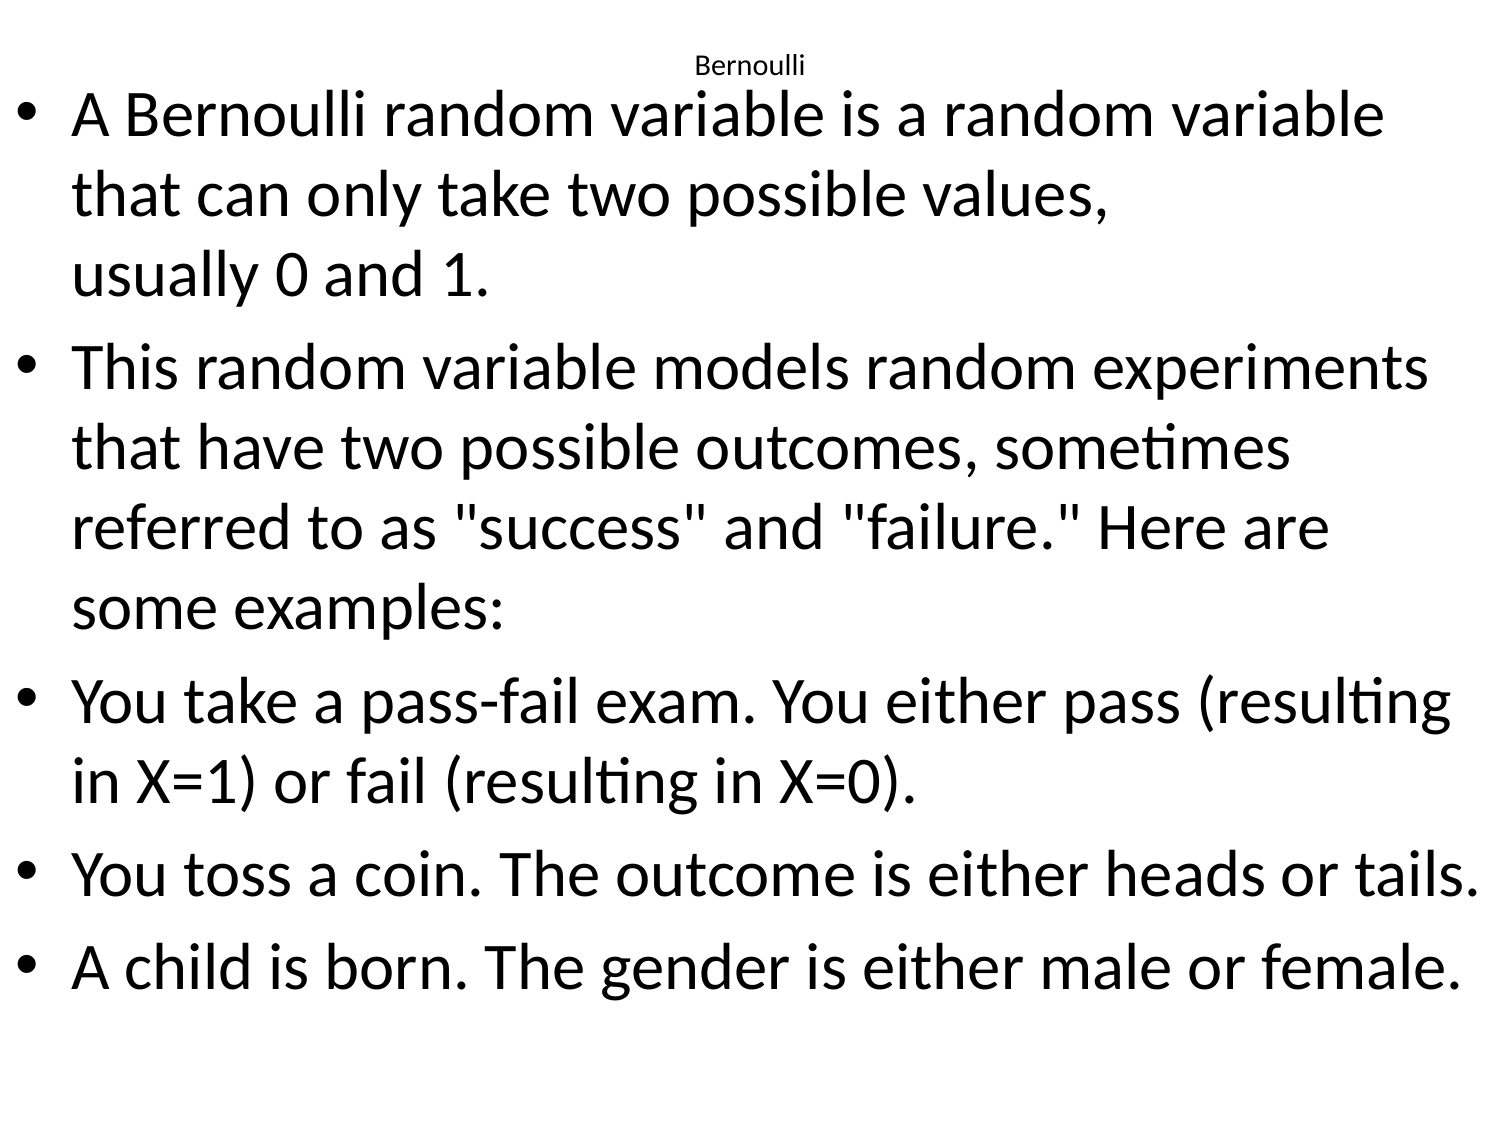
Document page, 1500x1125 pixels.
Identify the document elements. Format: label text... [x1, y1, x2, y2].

title Bernoulli [75, 37, 1425, 62]
list A Bernoulli random variable is a random variable that can only take two possible values, usually 0 and 1. This random variable models random experiments that have two possible outcomes, sometimes referred to as "success" and "failure." Here are some examples: You take a pass-fail exam. You either pass (resulting in X=1) or fail (resulting in X=0). You toss a coin. The outcome is either heads or tails. A child is born. The gender is either male or female. [0, 62, 1500, 1125]
